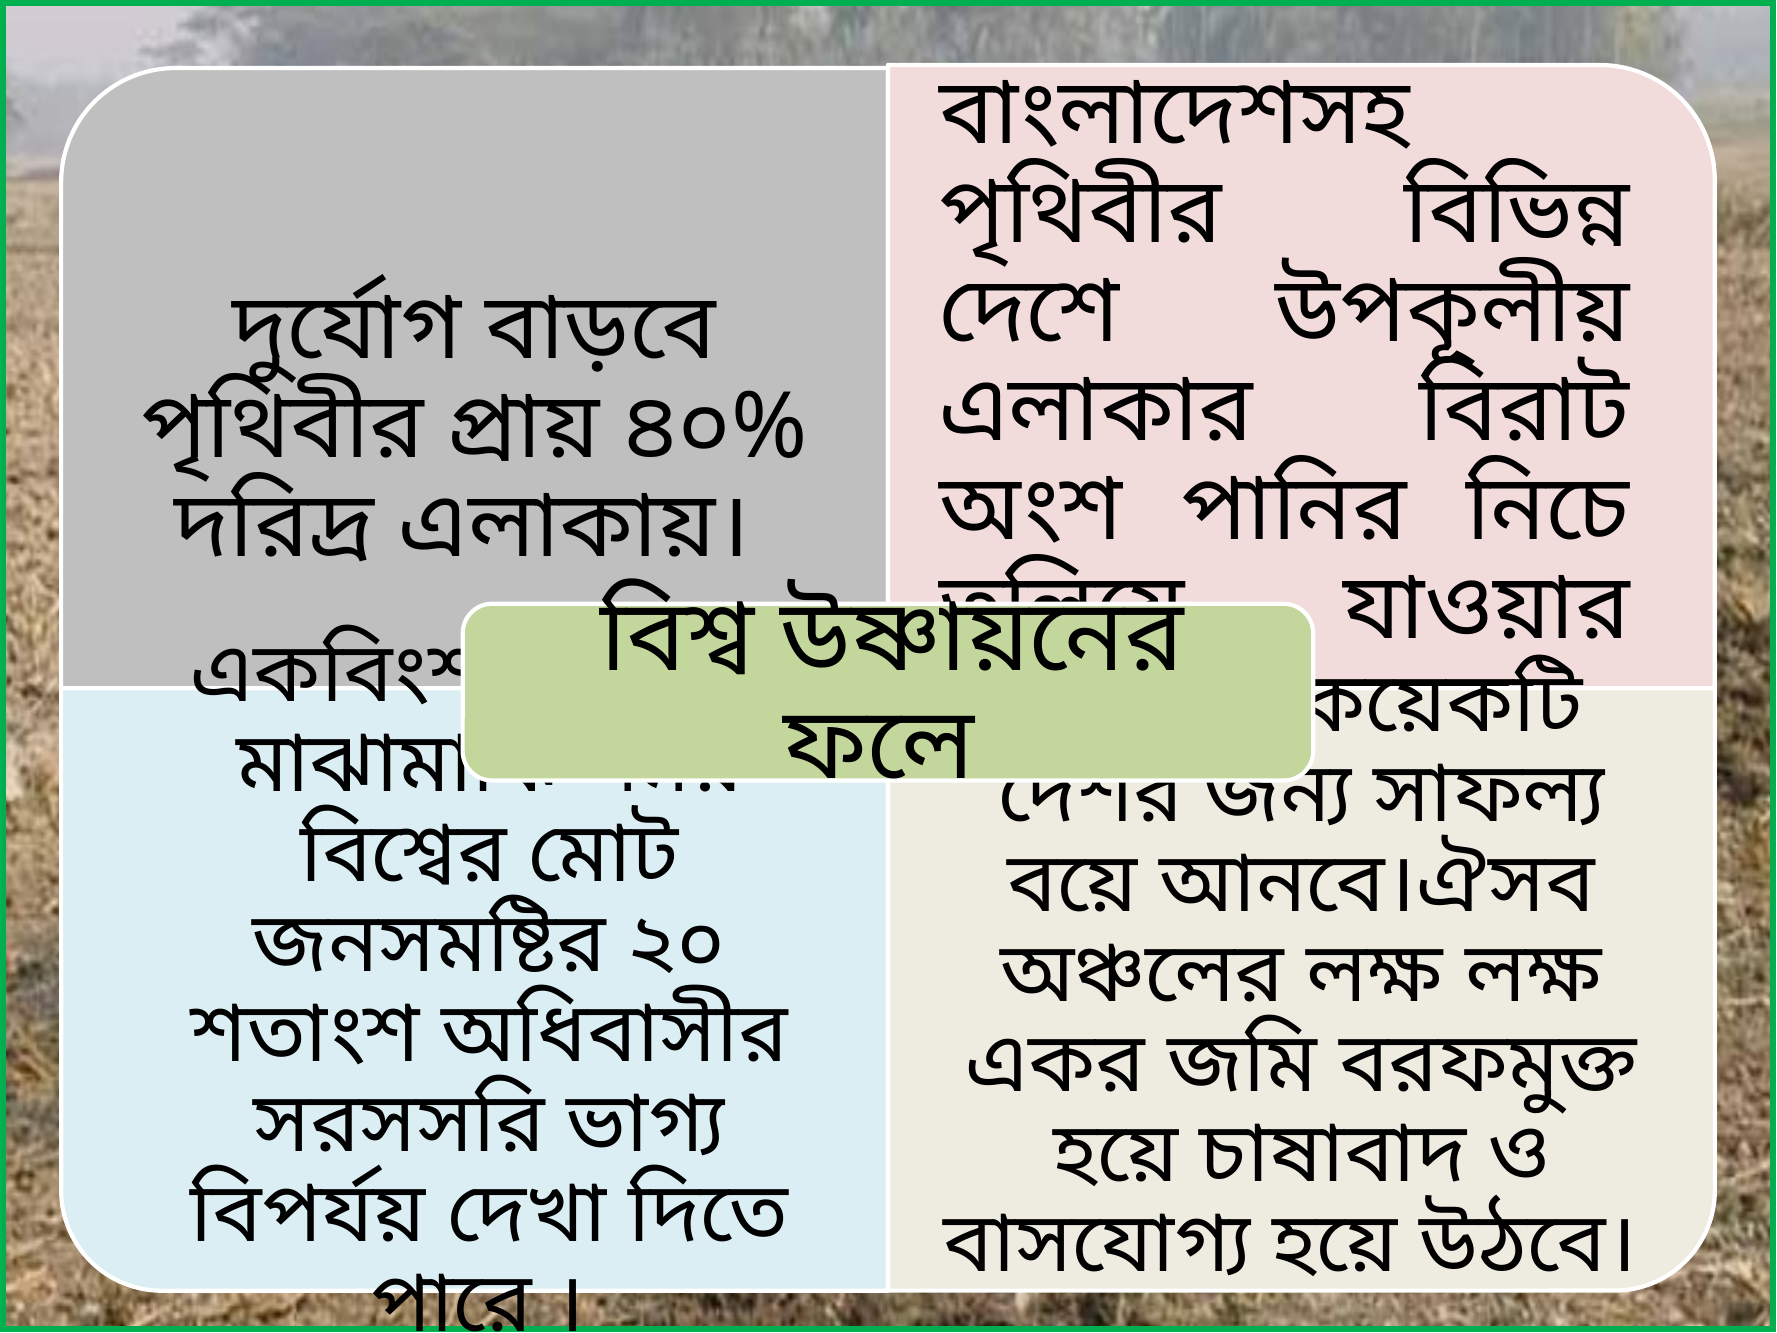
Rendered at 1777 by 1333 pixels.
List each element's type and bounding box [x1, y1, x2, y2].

picture [0, 0, 1776, 1332]
text_box [60, 63, 1716, 1269]
